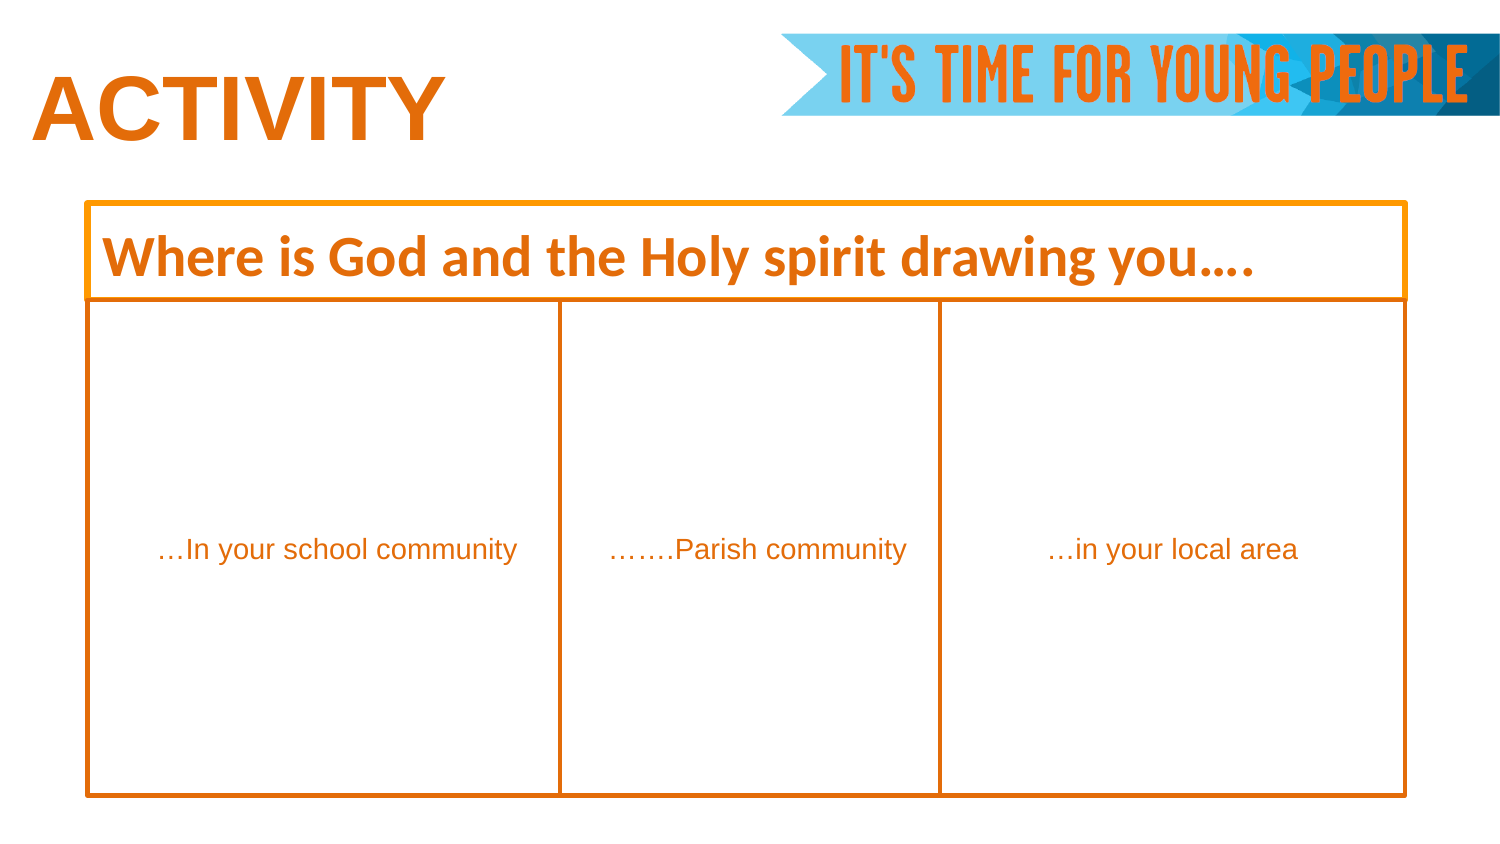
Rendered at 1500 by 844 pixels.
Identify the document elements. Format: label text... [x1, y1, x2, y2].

title ACTIVITY [15, 28, 491, 180]
text_box …in your local area [938, 298, 1407, 798]
picture [780, 33, 1442, 116]
picture [1448, 45, 1467, 102]
text_box …In your school community [85, 298, 558, 798]
text_box Where is God and the Holy spirit drawing you…. [87, 203, 1405, 298]
text_box …….Parish community [558, 298, 938, 798]
